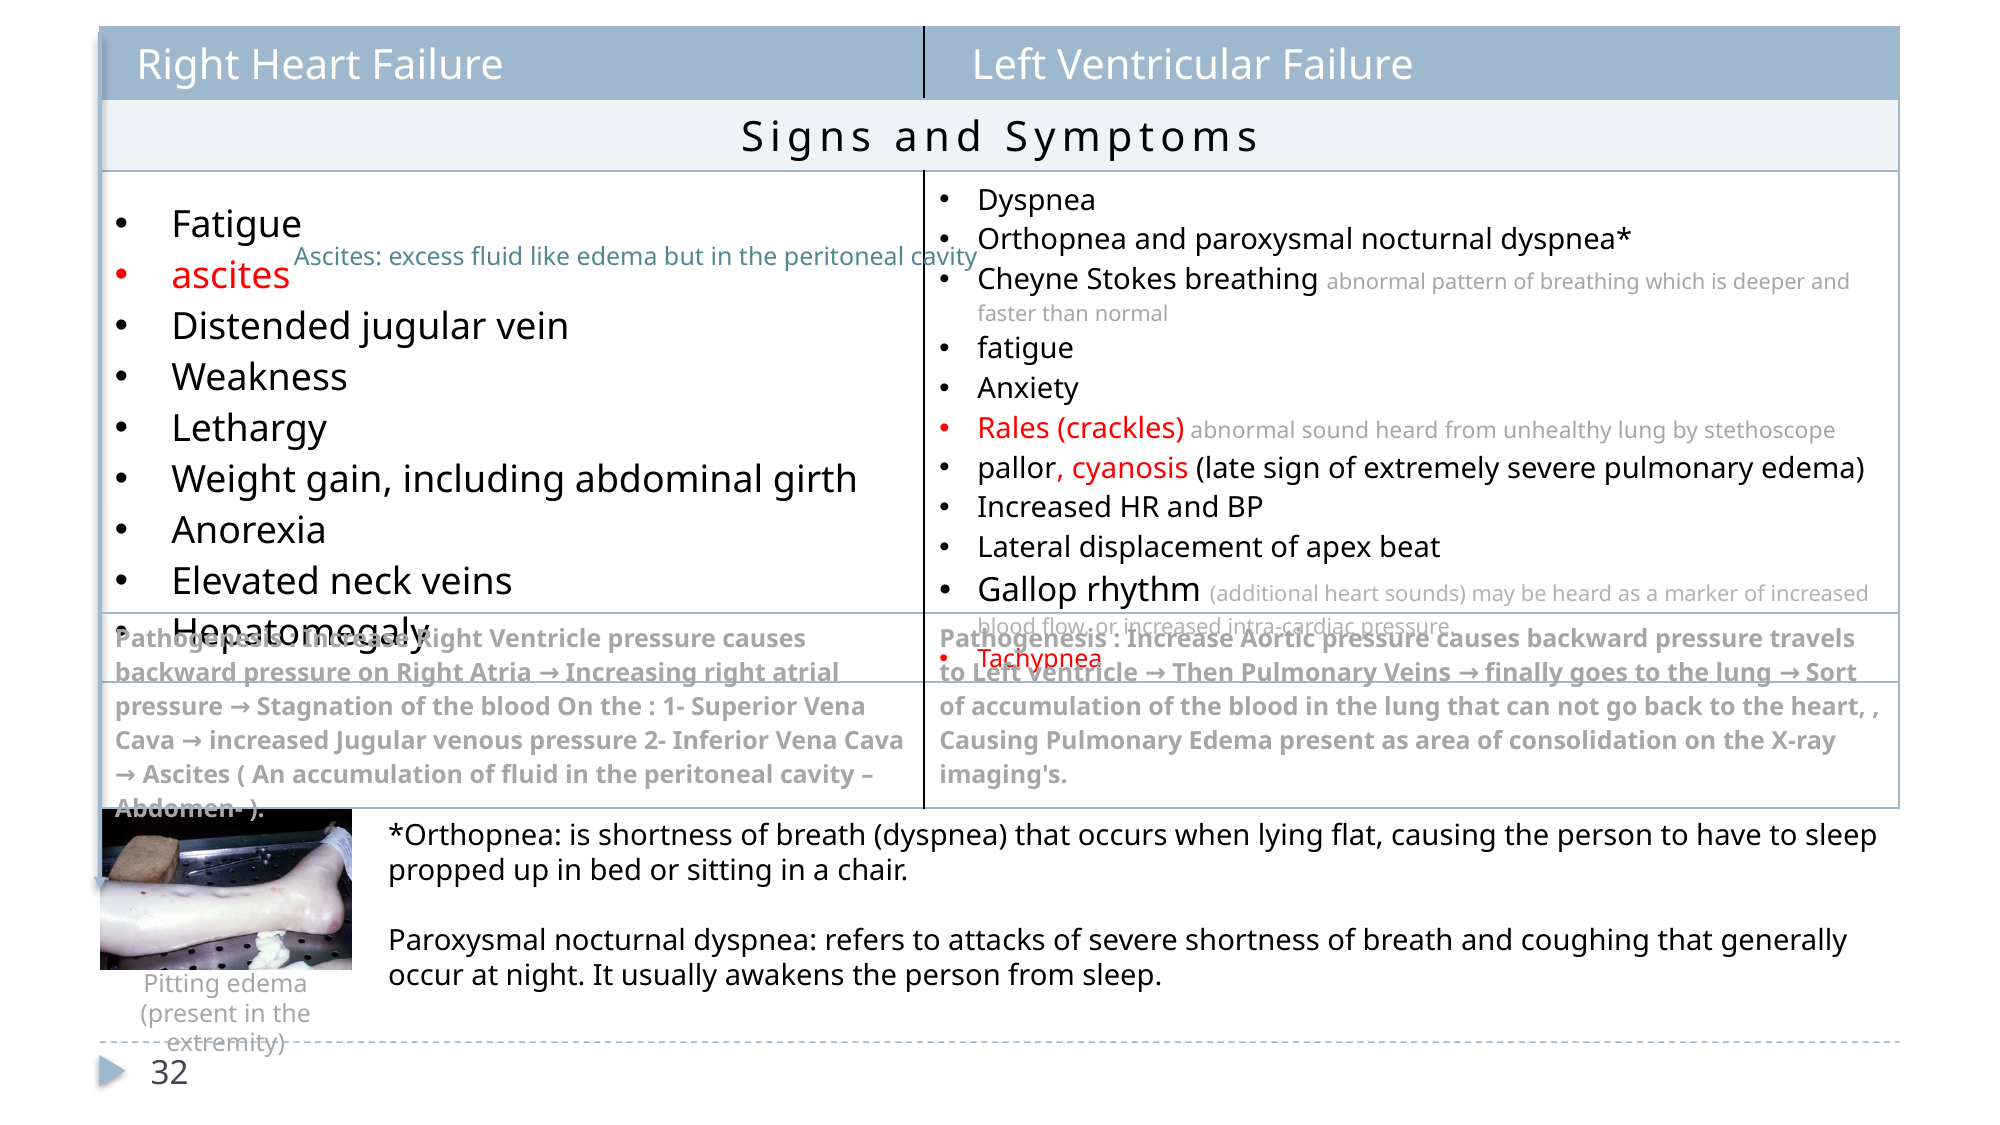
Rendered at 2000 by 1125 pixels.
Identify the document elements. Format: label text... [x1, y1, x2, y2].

table_header Pathogenesis : Increase Right Ventricle pressure causes backward pressure on Right Atria → Increasing right atrial pressure → Stagnation of the blood On the : 1- Superior Vena Cava → increased Jugular venous pressure 2- Inferior Vena Cava → Ascites ( An accumulation of fluid in the peritoneal cavity –Abdomen- ). [105, 614, 923, 807]
text_box *Orthopnea: is shortness of breath (dyspnea) that occurs when lying flat, causing the person to have to sleep propped up in bed or sitting in a chair. Paroxysmal nocturnal dyspnea: refers to attacks of severe shortness of breath and coughing that generally occur at night. It usually awakens the person from sleep. [373, 809, 1922, 999]
table_cell Fatigue ascites Distended jugular vein Weakness Lethargy Weight gain, including abdominal girth Anorexia Elevated neck veins Hepatomegaly [108, 172, 923, 612]
text_box Ascites: excess fluid like edema but in the peritoneal cavity [279, 233, 1899, 279]
picture [99, 809, 352, 970]
table_header Pathogenesis : Increase Aortic pressure causes backward pressure travels to Left ventricle → Then Pulmonary Veins → finally goes to the lung → Sort of accumulation of the blood in the lung that can not go back to the heart, , Causing Pulmonary Edema present as area of consolidation on the X-ray imaging's. [925, 614, 1898, 807]
text_box Pitting edema (present in the extremity) [78, 959, 374, 1065]
table_cell Dyspnea Orthopnea and paroxysmal nocturnal dyspnea* Cheyne Stokes breathing abnormal pattern of breathing which is deeper and faster than normal fatigue Anxiety Rales (crackles) abnormal sound heard from unhealthy lung by stethoscope pallor, cyanosis (late sign of extremely severe pulmonary edema) Increased HR and BP Lateral displacement of apex beat Gallop rhythm (additional heart sounds) may be heard as a marker of increased blood flow, or increased intra-cardiac pressure. Tachypnea [925, 172, 1898, 233]
table_cell Signs and Symptoms [108, 100, 1898, 170]
table_header Right Heart Failure [101, 28, 923, 98]
slide_number 32 [133, 1042, 568, 1103]
table_cell Dyspnea Orthopnea and paroxysmal nocturnal dyspnea* Cheyne Stokes breathing abnormal pattern of breathing which is deeper and faster than normal fatigue Anxiety Rales (crackles) abnormal sound heard from unhealthy lung by stethoscope pallor, cyanosis (late sign of extremely severe pulmonary edema) Increased HR and BP Lateral displacement of apex beat Gallop rhythm (additional heart sounds) may be heard as a marker of increased blood flow, or increased intra-cardiac pressure. Tachypnea [925, 279, 1898, 612]
table_header Left Ventricular Failure [925, 28, 1898, 98]
